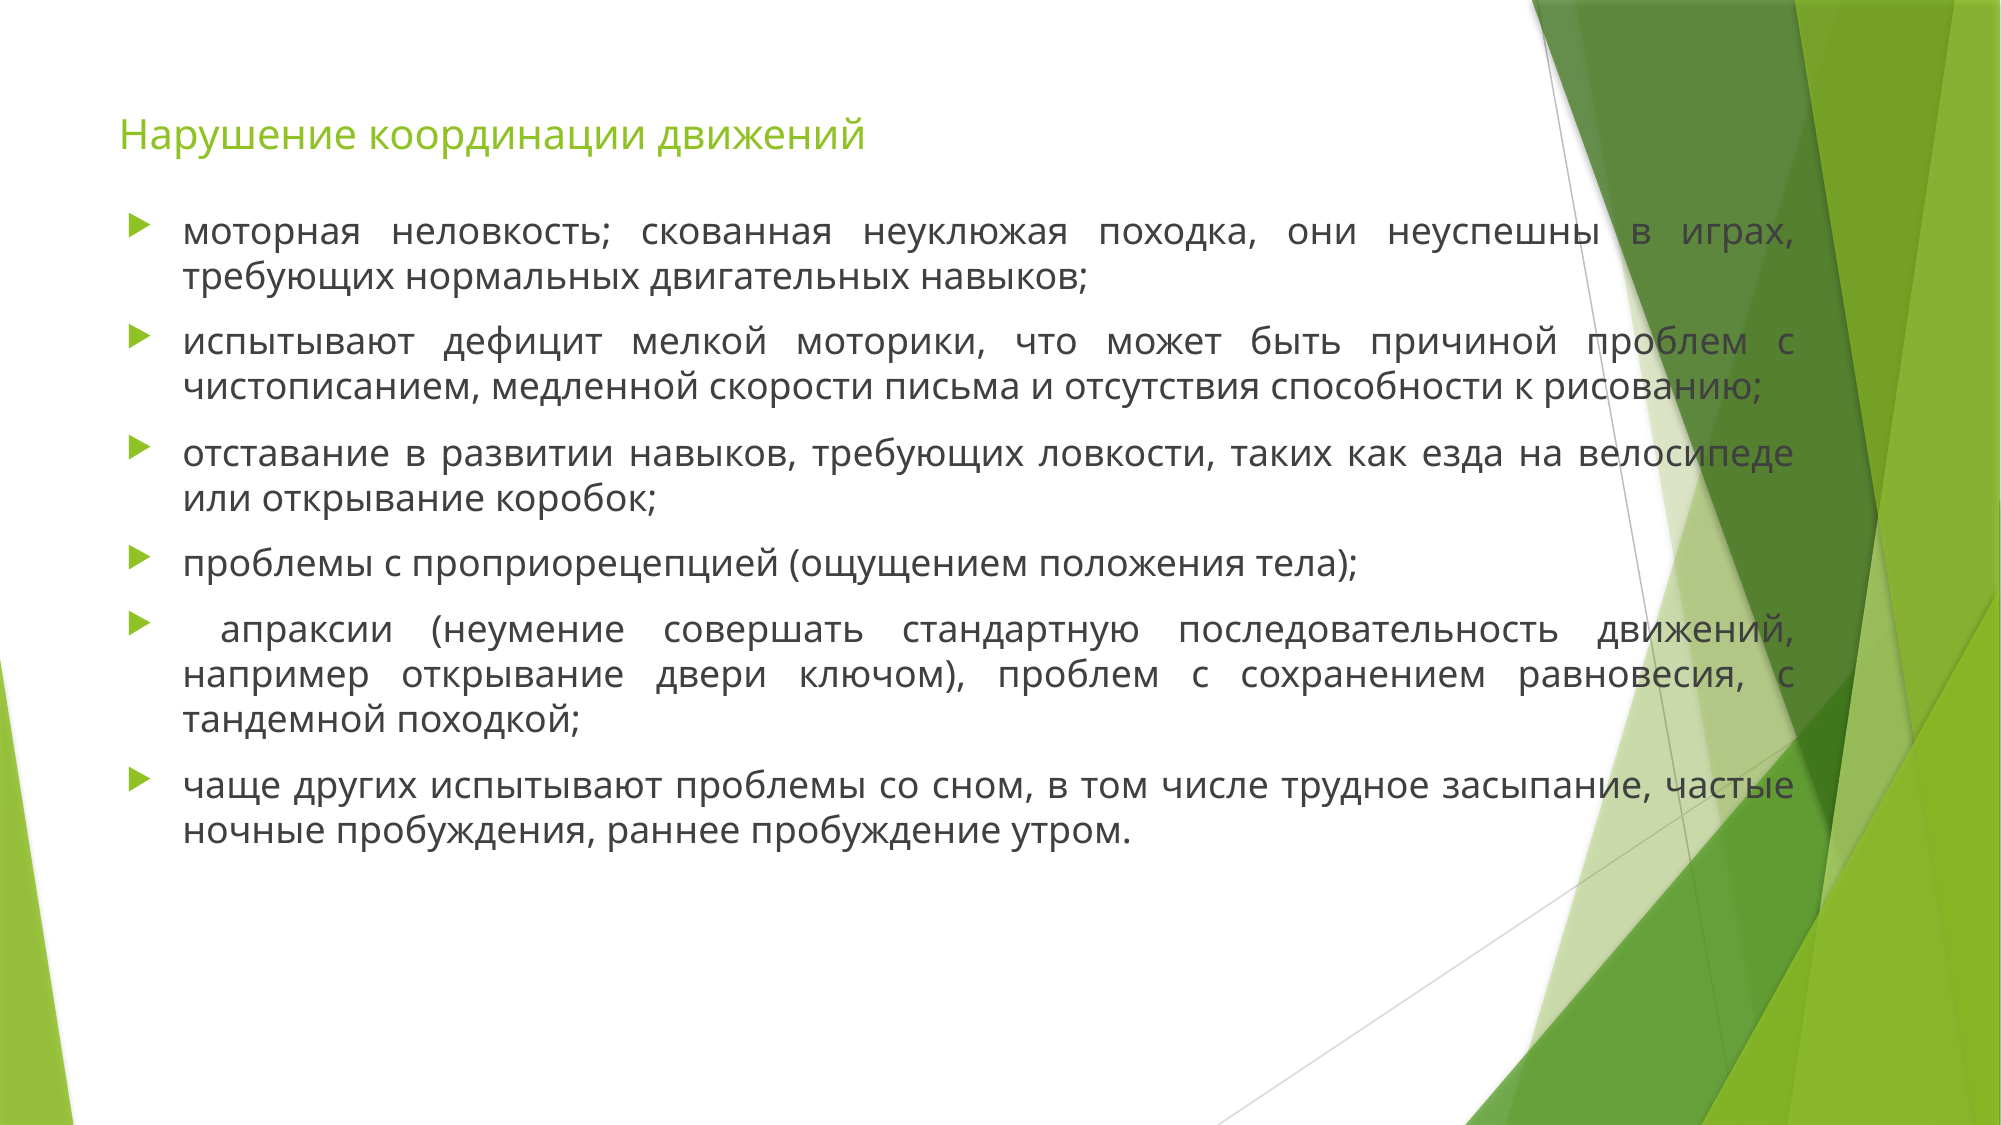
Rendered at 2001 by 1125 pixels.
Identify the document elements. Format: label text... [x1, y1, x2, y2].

list моторная неловкость; скованная неуклюжая походка, они неуспешны в играх, требующих нормальных двигательных навыков; испытывают дефицит мелкой моторики, что может быть причиной проблем с чистописанием, медленной скорости письма и отсутствия способности к рисованию; отставание в развитии навыков, требующих ловкости, таких как езда на велосипеде или открывание коробок; проблемы с проприорецепцией (ощущением положения тела); апраксии (неумение совершать стандартную последовательность движений, например открывание двери ключом), проблем с сохранением равновесия, с тандемной походкой; чаще других испытывают проблемы со сном, в том числе трудное засыпание, частые ночные пробуждения, раннее пробуждение утром. [111, 199, 1812, 992]
title Нарушение координации движений [103, 99, 1514, 171]
